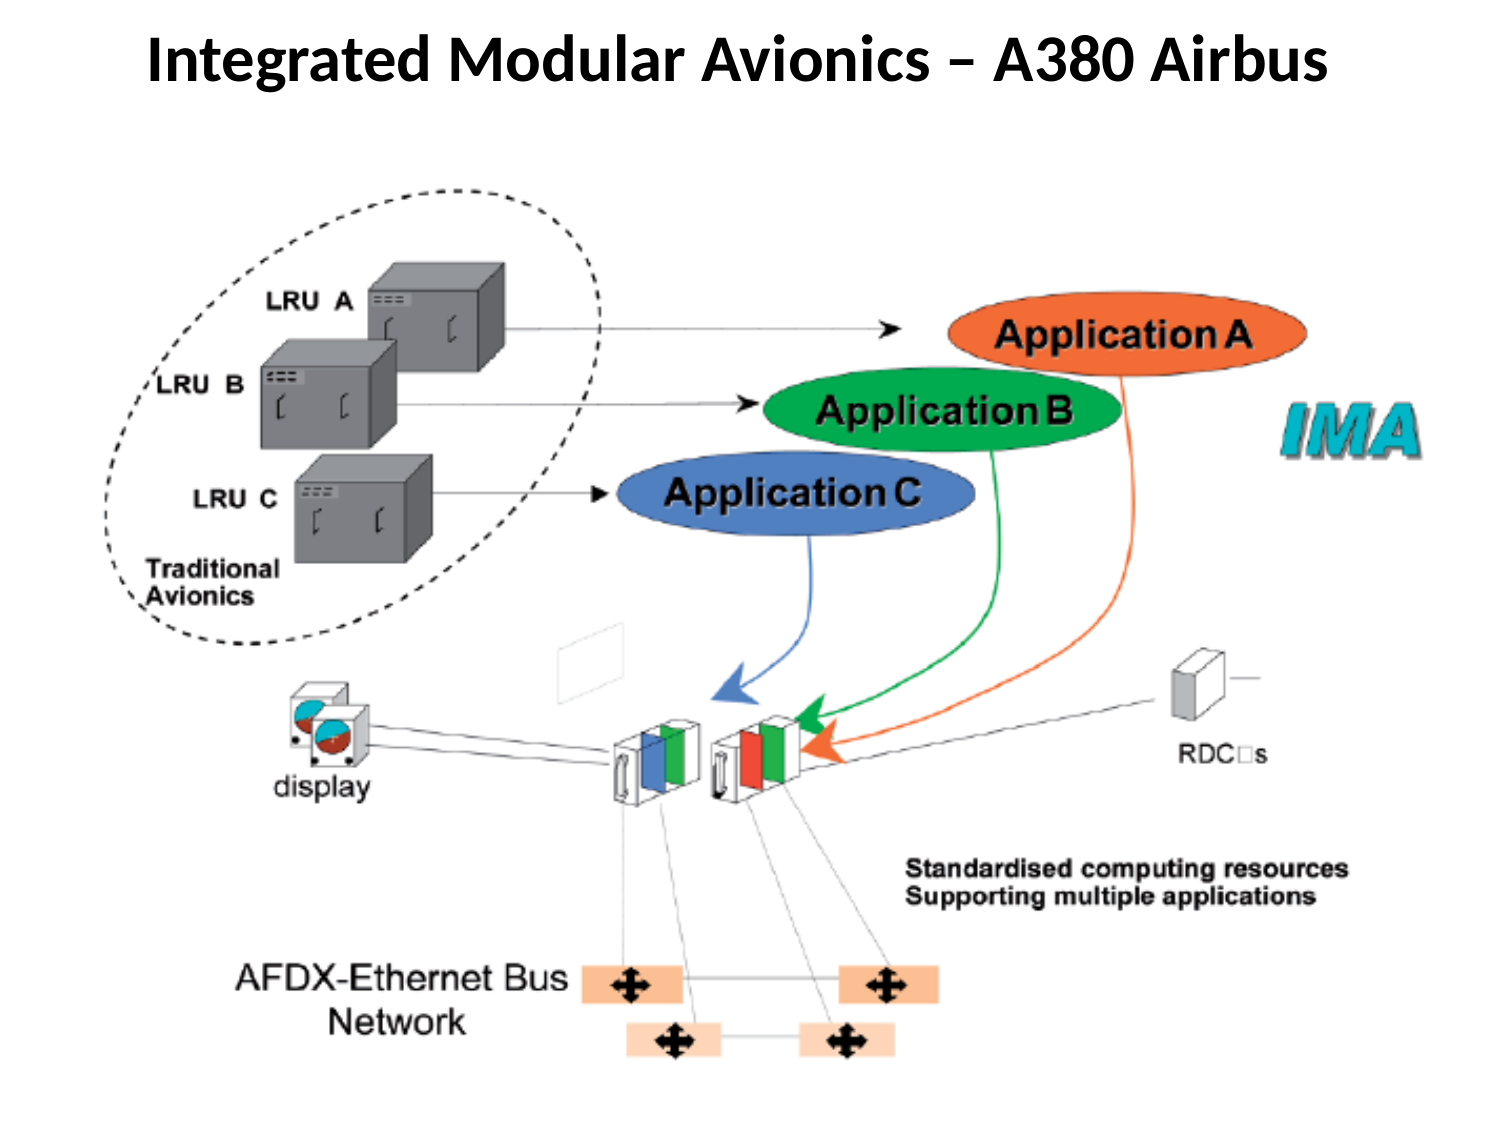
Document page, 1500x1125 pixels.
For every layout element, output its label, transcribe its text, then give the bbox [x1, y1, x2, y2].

picture [76, 160, 1430, 1071]
title Integrated Modular Avionics – A380 Airbus [17, 19, 1459, 90]
